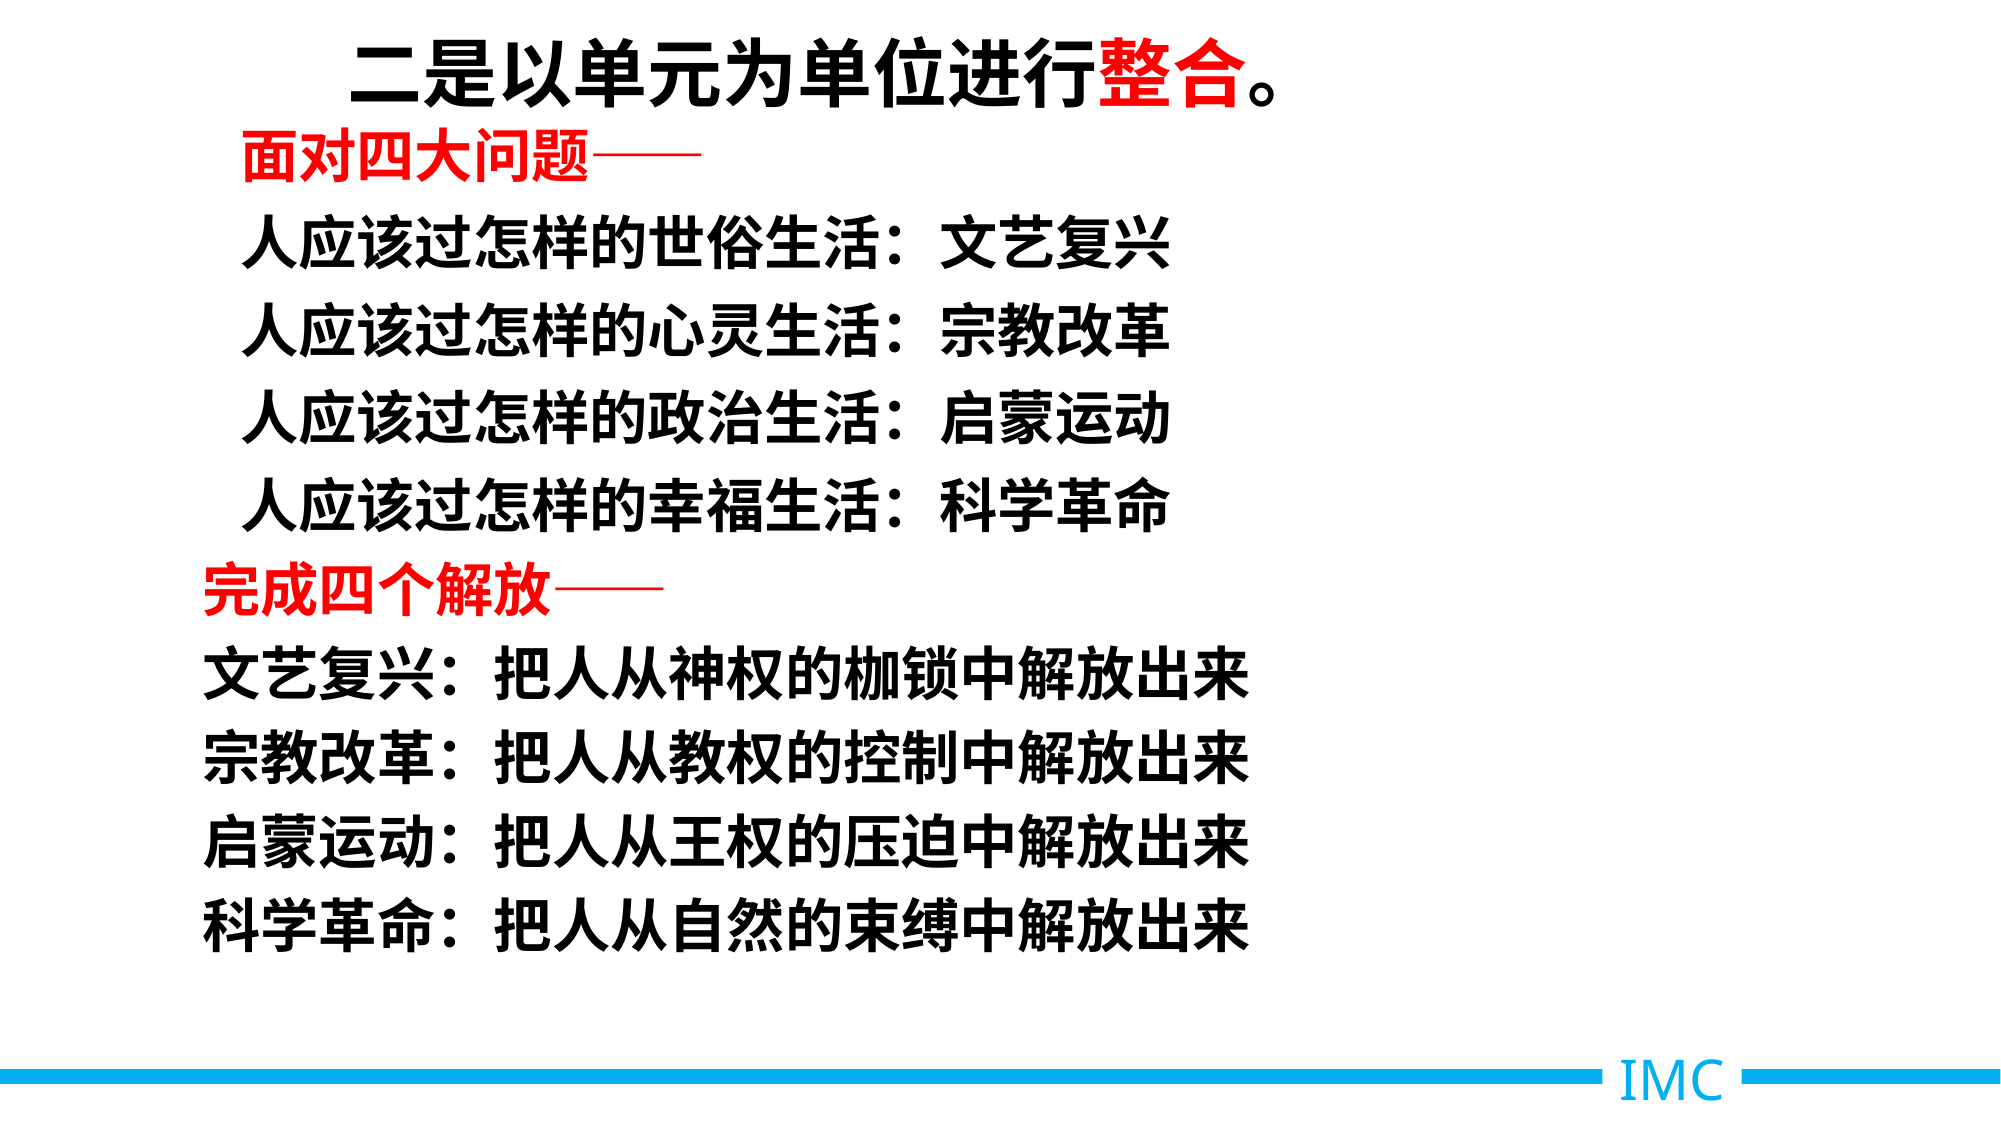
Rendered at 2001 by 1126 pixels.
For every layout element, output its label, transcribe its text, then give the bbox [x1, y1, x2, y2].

text_box 完成四个解放—— 文艺复兴：把人从神权的枷锁中解放出来 宗教改革：把人从教权的控制中解放出来 启蒙运动：把人从王权的压迫中解放出来 科学革命：把人从自然的束缚中解放出来 [187, 531, 1676, 967]
text_box 二是以单元为单位进行整合。 [332, 18, 1338, 124]
text_box 面对四大问题—— 人应该过怎样的世俗生活：文艺复兴 人应该过怎样的心灵生活：宗教改革 人应该过怎样的政治生活：启蒙运动 人应该过怎样的幸福生活：科学革命 [225, 111, 1676, 531]
